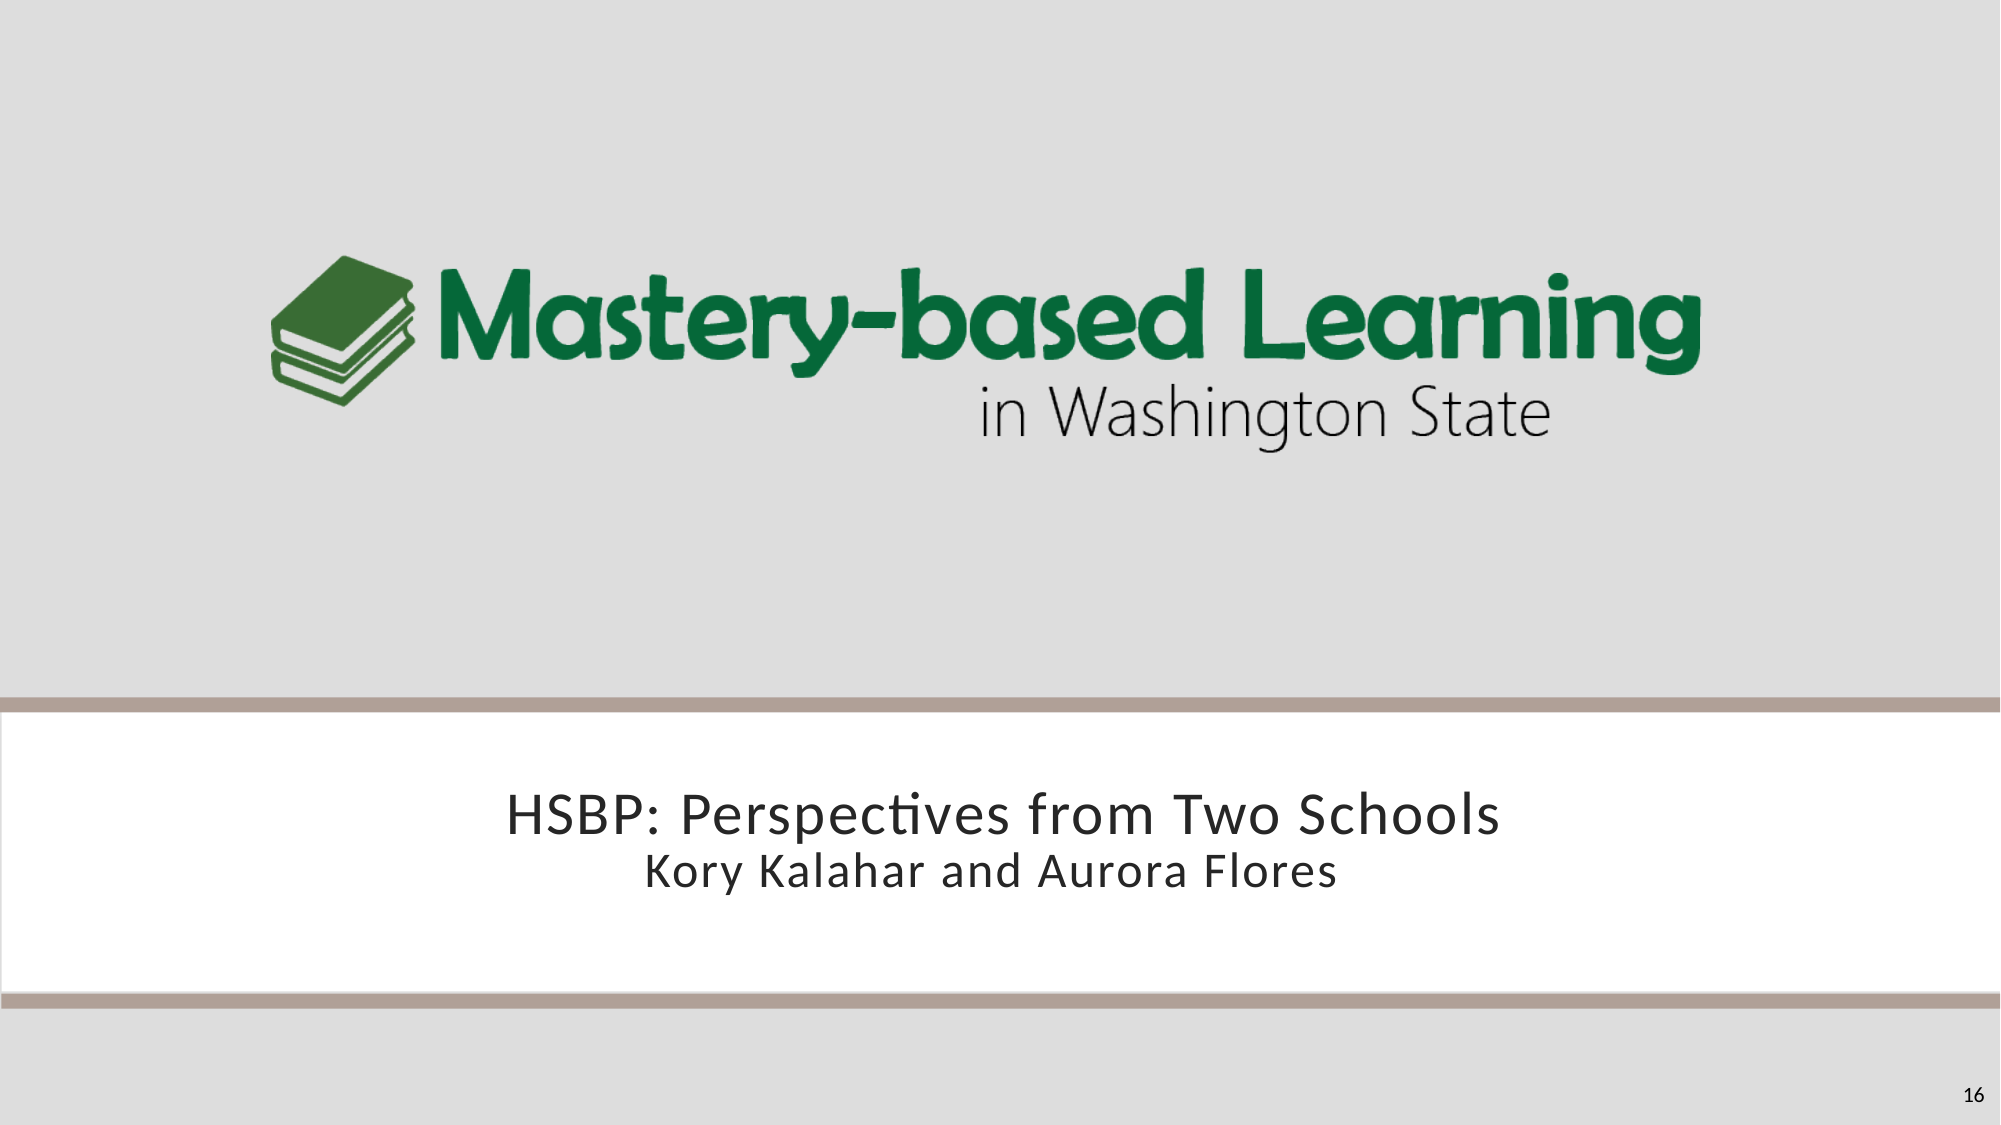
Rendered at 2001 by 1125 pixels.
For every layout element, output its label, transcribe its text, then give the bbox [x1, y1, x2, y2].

picture [271, 248, 1728, 485]
slide_number 16 [1840, 1063, 2000, 1124]
title HSBP: Perspectives from Two Schools Kory Kalahar and Aurora Flores [89, 776, 1921, 906]
